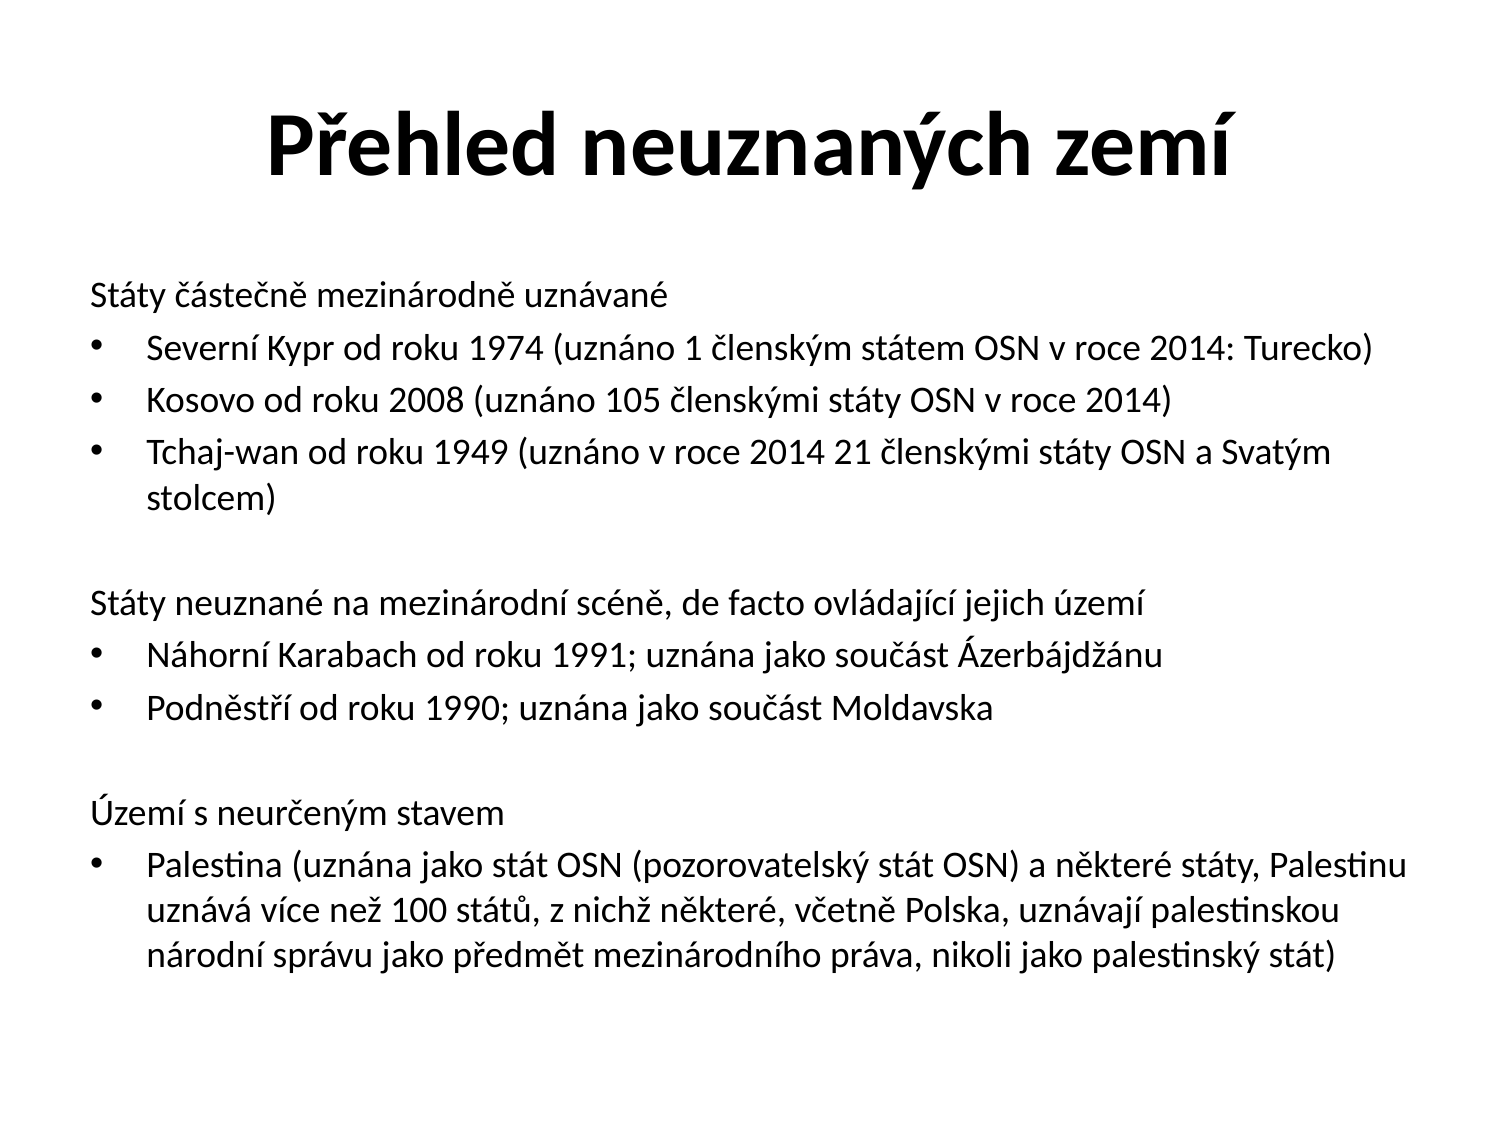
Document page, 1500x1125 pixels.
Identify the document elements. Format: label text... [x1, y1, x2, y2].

list Státy částečně mezinárodně uznávané Severní Kypr od roku 1974 (uznáno 1 členským státem OSN v roce 2014: Turecko) Kosovo od roku 2008 (uznáno 105 členskými státy OSN v roce 2014) Tchaj-wan od roku 1949 (uznáno v roce 2014 21 členskými státy OSN a Svatým stolcem) Státy neuznané na mezinárodní scéně, de facto ovládající jejich území Náhorní Karabach od roku 1991; uznána jako součást Ázerbájdžánu Podněstří od roku 1990; uznána jako součást Moldavska Území s neurčeným stavem Palestina (uznána jako stát OSN (pozorovatelský stát OSN) a některé státy, Palestinu uznává více než 100 států, z nichž některé, včetně Polska, uznávají palestinskou národní správu jako předmět mezinárodního práva, nikoli jako palestinský stát) [75, 262, 1459, 1083]
title Přehled neuznaných zemí [75, 45, 1425, 233]
